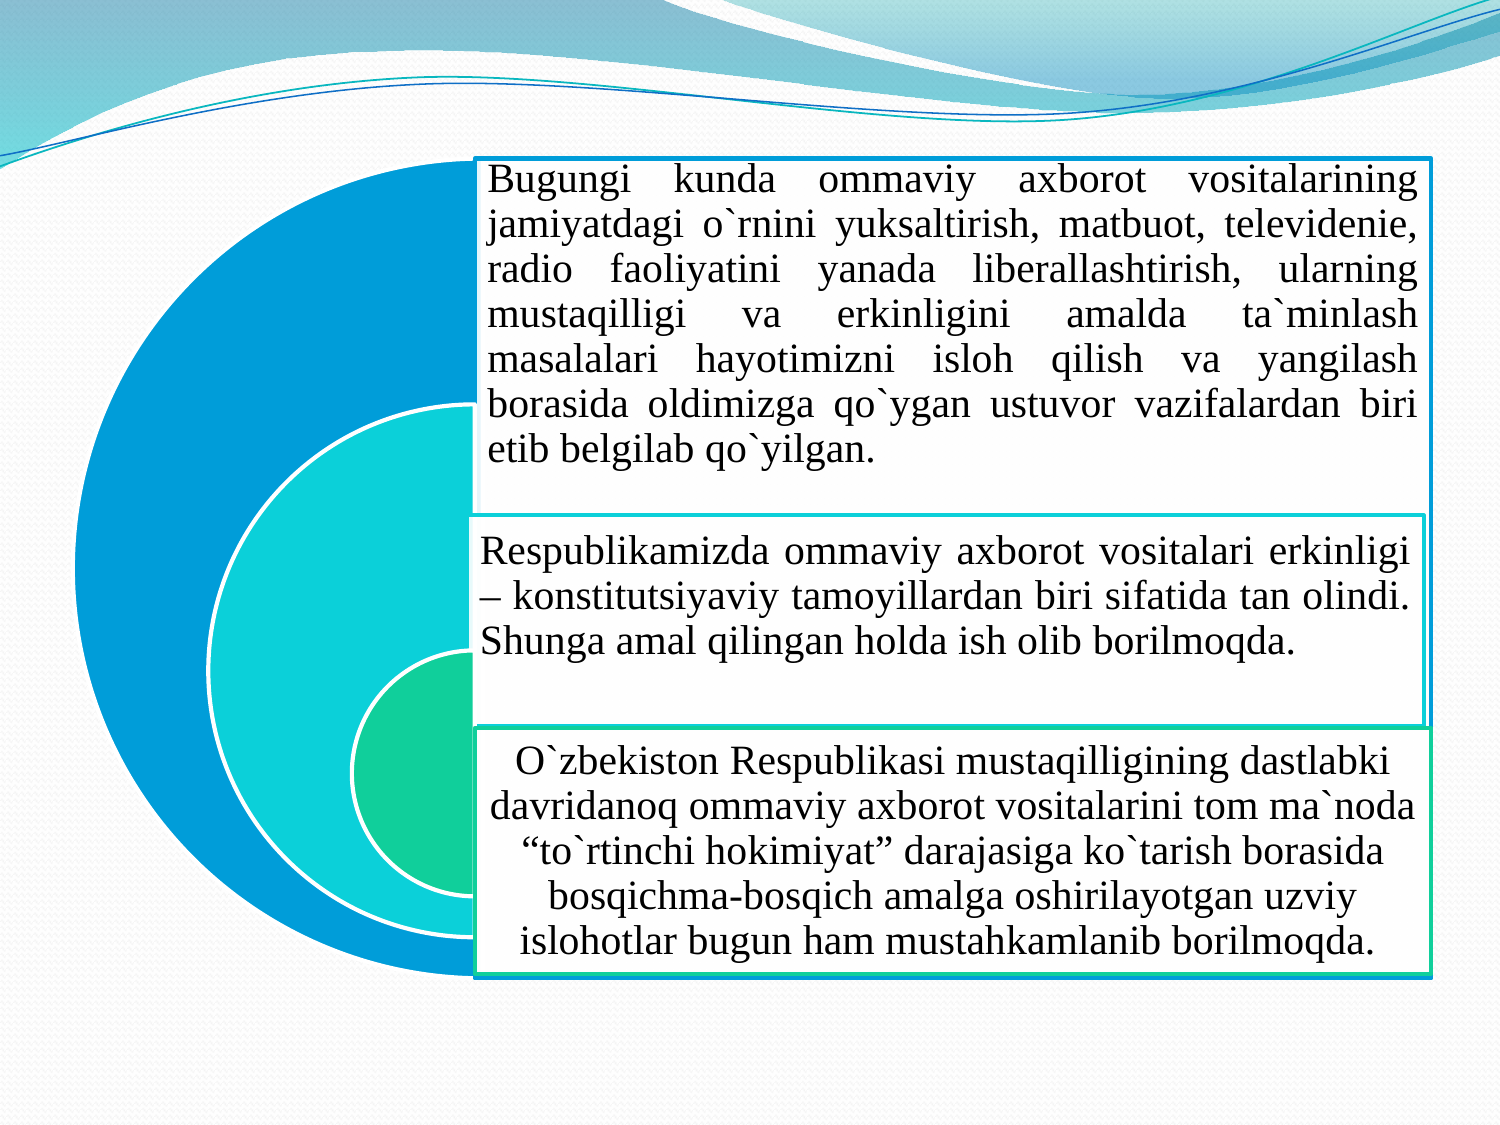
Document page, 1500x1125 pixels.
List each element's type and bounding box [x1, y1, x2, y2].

title [88, 1, 1413, 66]
list [64, 66, 1432, 1071]
